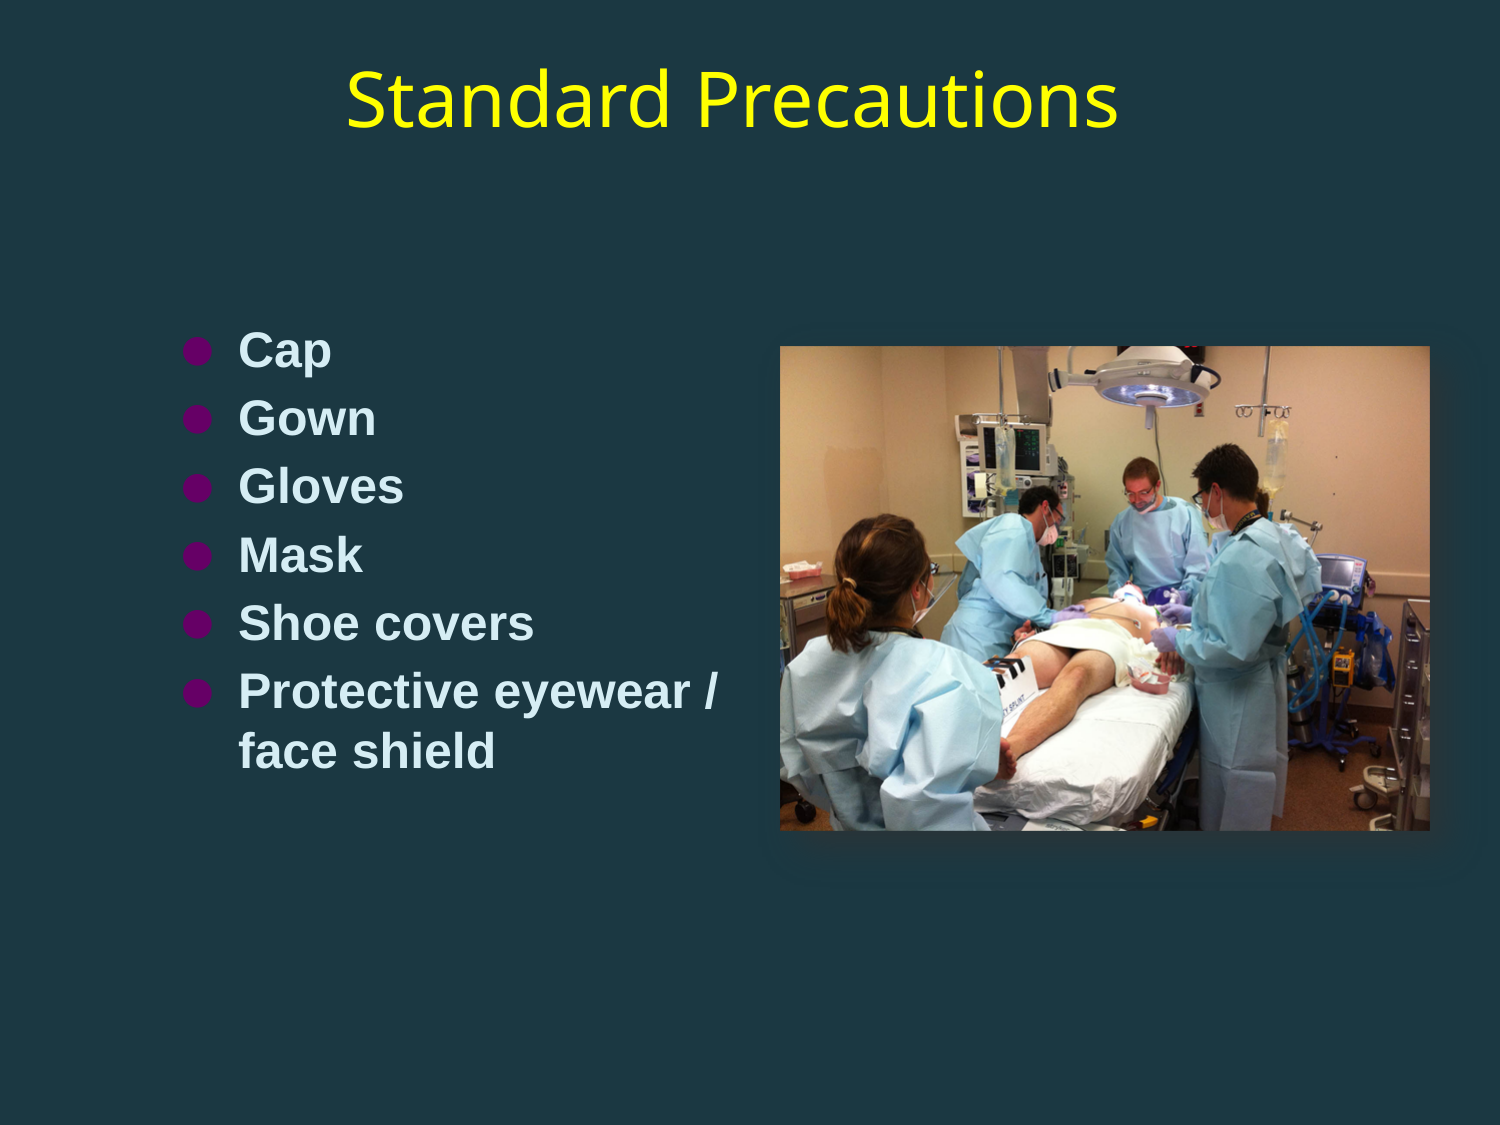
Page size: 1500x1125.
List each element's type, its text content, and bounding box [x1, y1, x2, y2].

title Standard Precautions [172, 42, 1294, 150]
picture [747, 314, 1495, 896]
list Cap Gown Gloves Mask Shoe covers Protective eyewear / face shield [172, 309, 775, 918]
